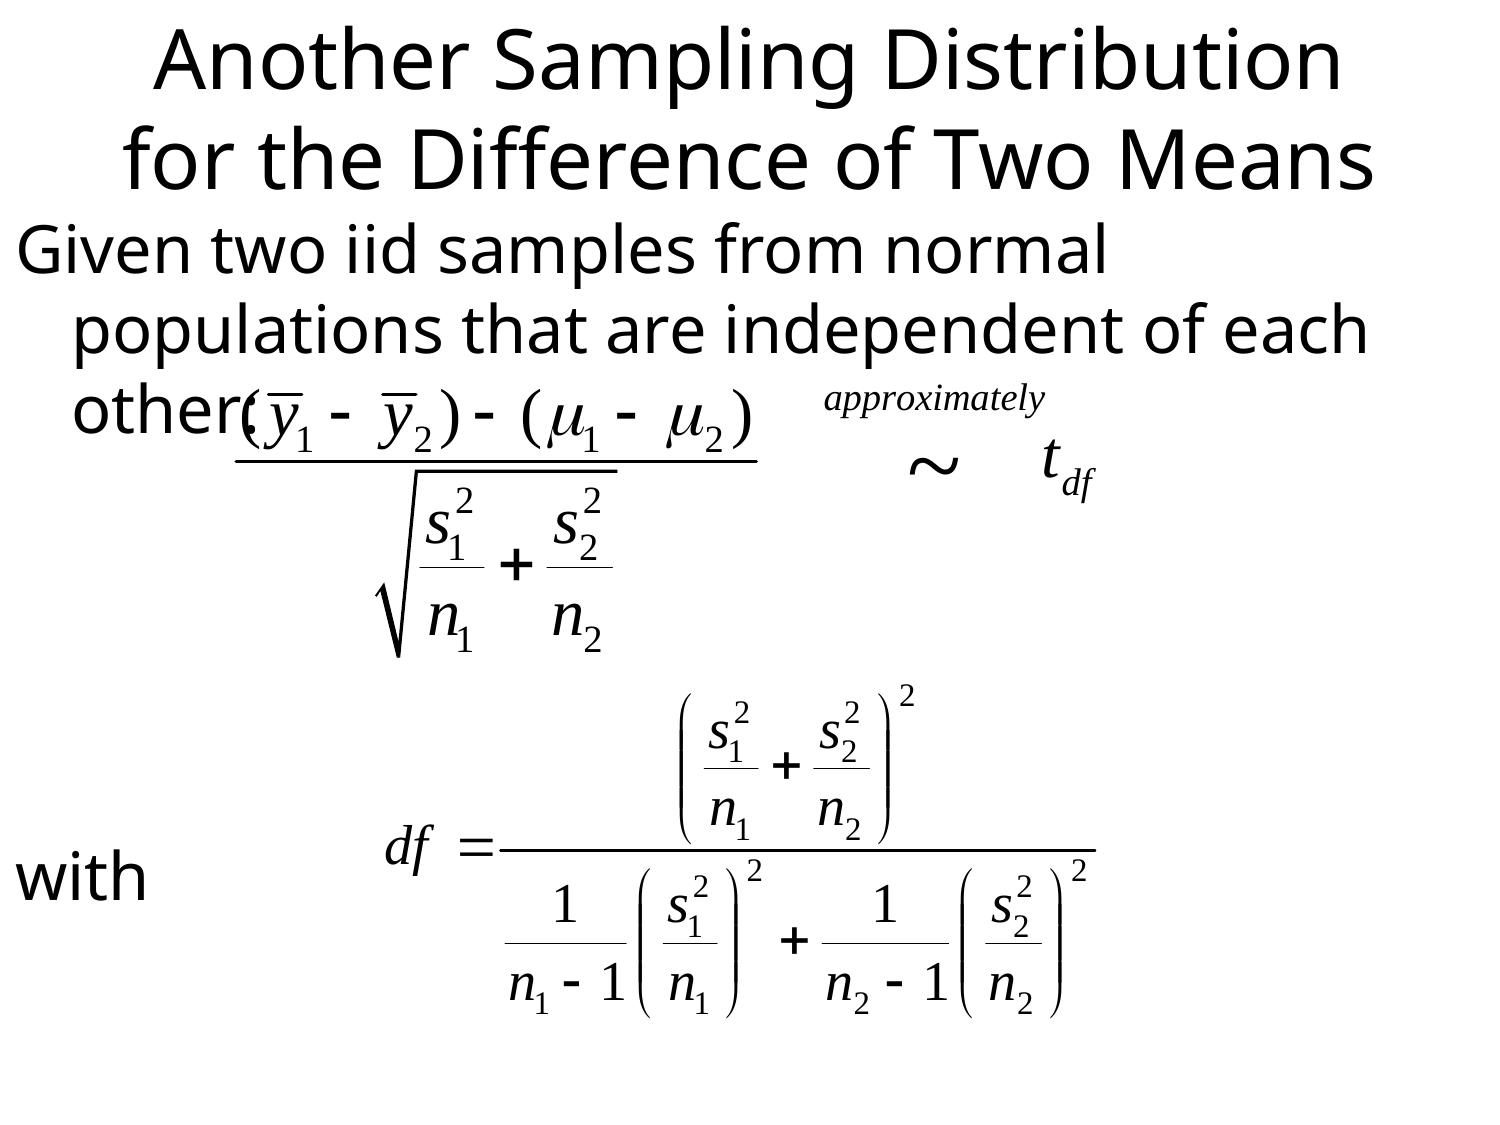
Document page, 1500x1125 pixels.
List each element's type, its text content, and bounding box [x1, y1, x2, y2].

list Given two iid samples from normal populations that are independent of each other: with This relationship is fairly robust to non-normality. [0, 199, 1500, 1125]
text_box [376, 671, 1109, 1030]
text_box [224, 366, 1114, 673]
title Another Sampling Distribution for the Difference of Two Means [74, 12, 1426, 199]
